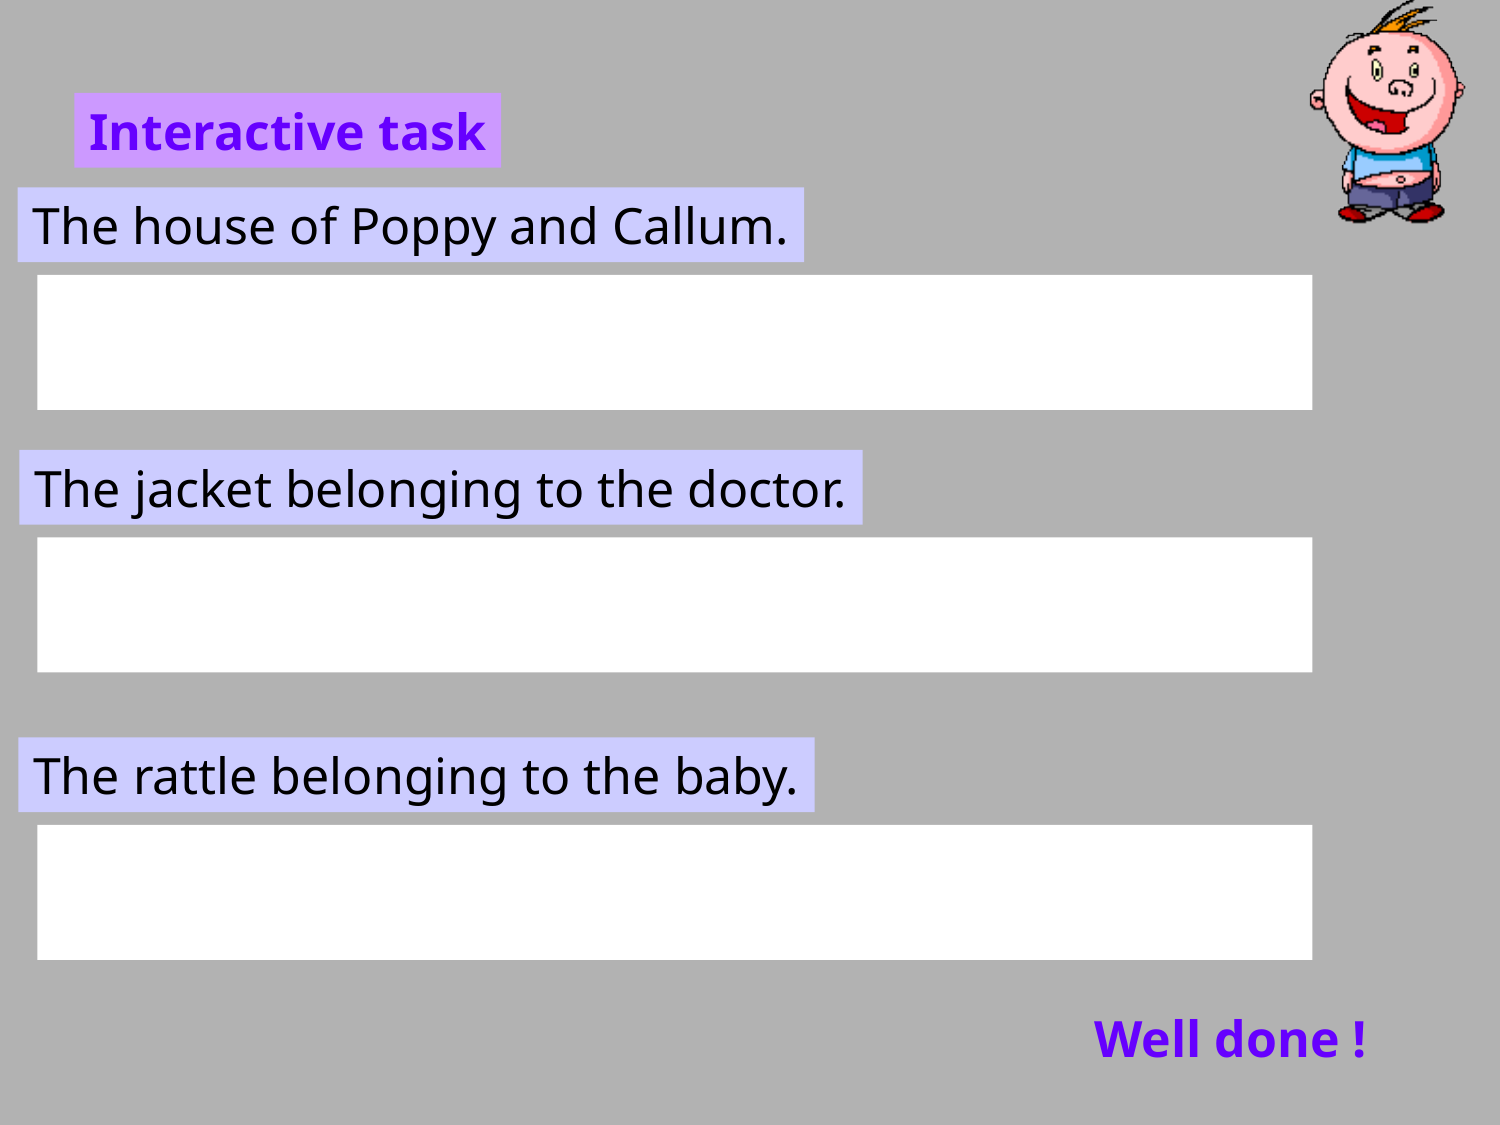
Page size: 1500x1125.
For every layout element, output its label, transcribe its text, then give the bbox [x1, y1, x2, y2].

text_box Well done ! [1079, 999, 1382, 1075]
text_box [37, 537, 1313, 673]
text_box [37, 274, 1313, 410]
text_box The rattle belonging to the baby. [18, 737, 815, 813]
text_box [37, 824, 1313, 960]
text_box The jacket belonging to the doctor. [19, 449, 863, 525]
picture [1295, 0, 1500, 231]
text_box The house of Poppy and Callum. [17, 187, 805, 263]
text_box Interactive task [74, 92, 502, 168]
